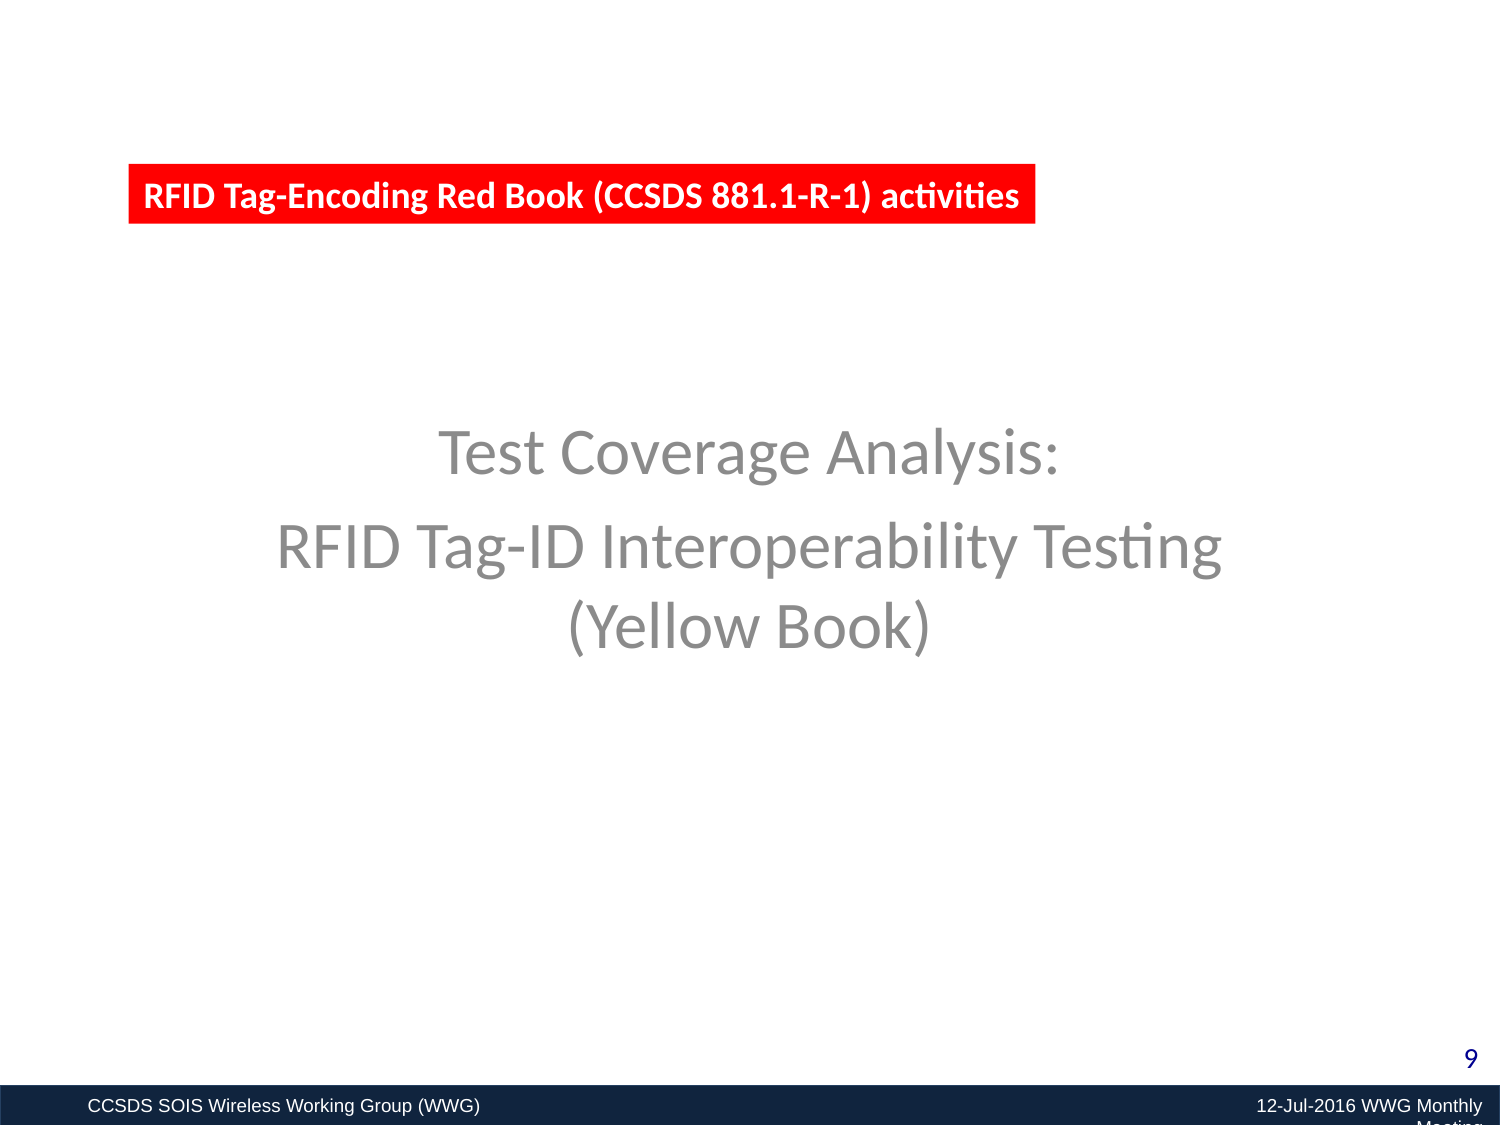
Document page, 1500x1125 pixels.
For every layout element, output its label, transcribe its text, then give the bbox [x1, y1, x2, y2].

subtitle Test Coverage Analysis: RFID Tag-ID Interoperability Testing (Yellow Book) [225, 400, 1275, 689]
text_box RFID Tag-Encoding Red Book (CCSDS 881.1-R-1) activities [128, 163, 1036, 224]
